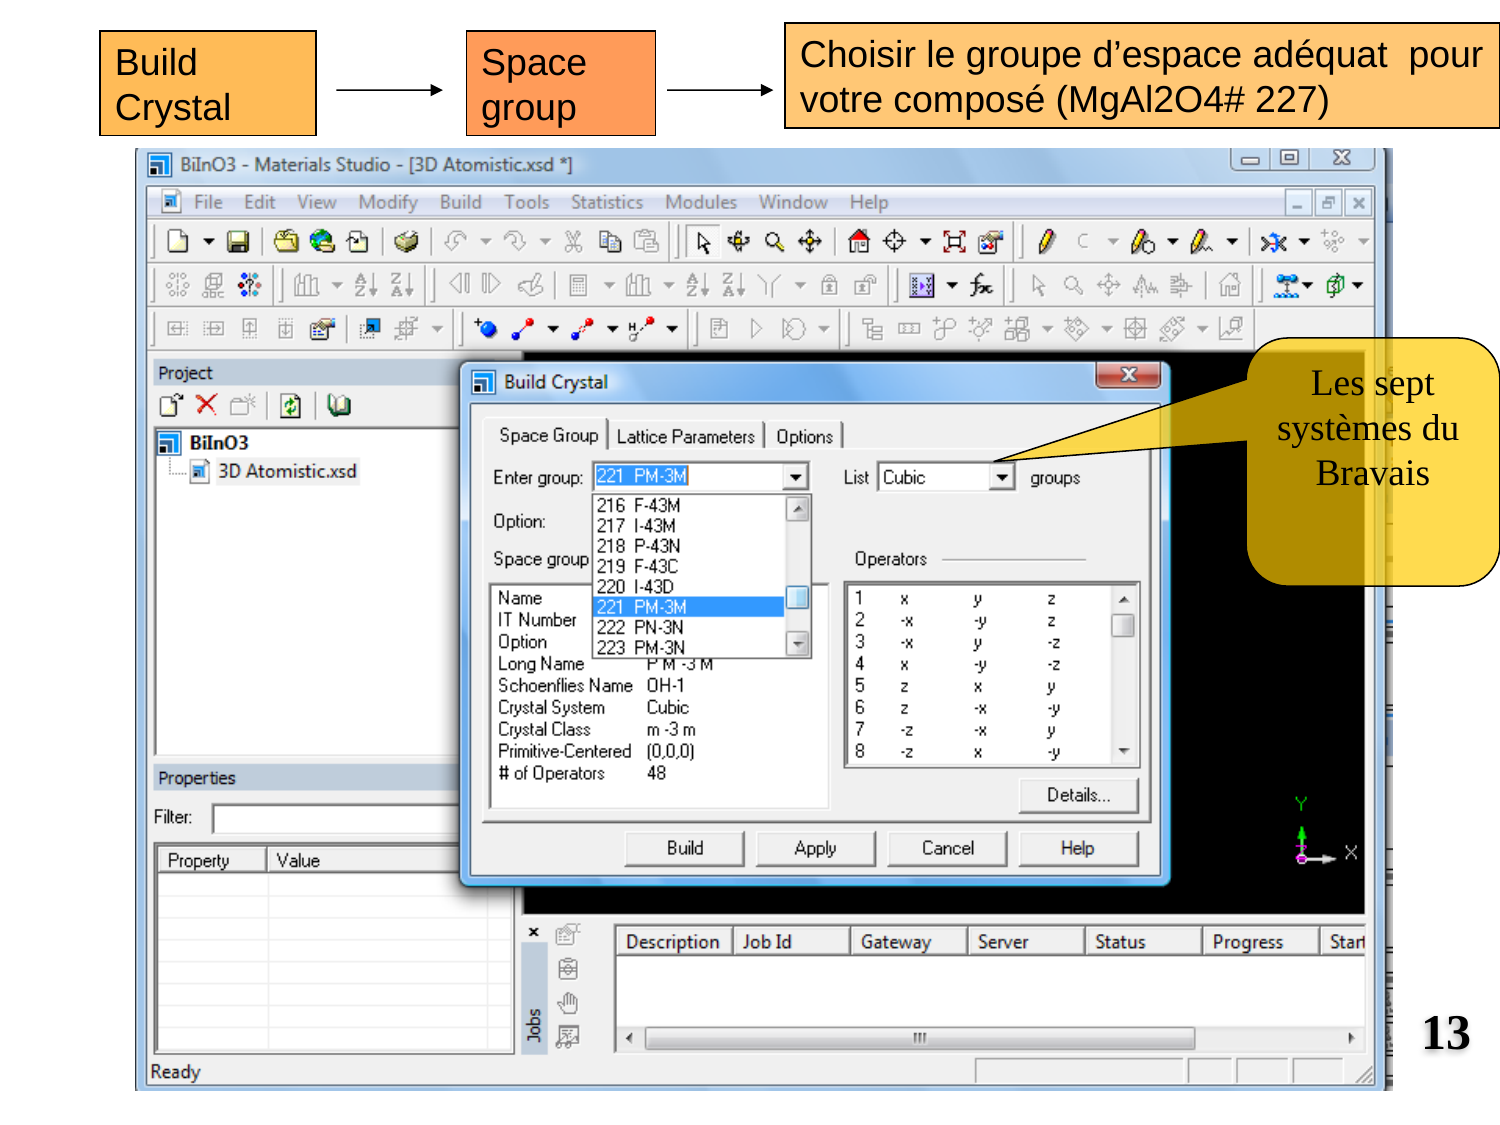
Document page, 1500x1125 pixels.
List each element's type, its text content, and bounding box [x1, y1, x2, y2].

text_box 13 [1396, 976, 1500, 1083]
text_box [336, 83, 443, 97]
text_box [667, 83, 774, 97]
text_box Space group [466, 30, 656, 136]
picture [135, 148, 1393, 1092]
text_box Choisir le groupe d’espace adéquat pour votre composé (MgAl2O4# 227) [785, 23, 1500, 128]
text_box Build Crystal [100, 30, 317, 136]
text_box Les sept systèmes du Bravais [1396, 337, 1500, 587]
